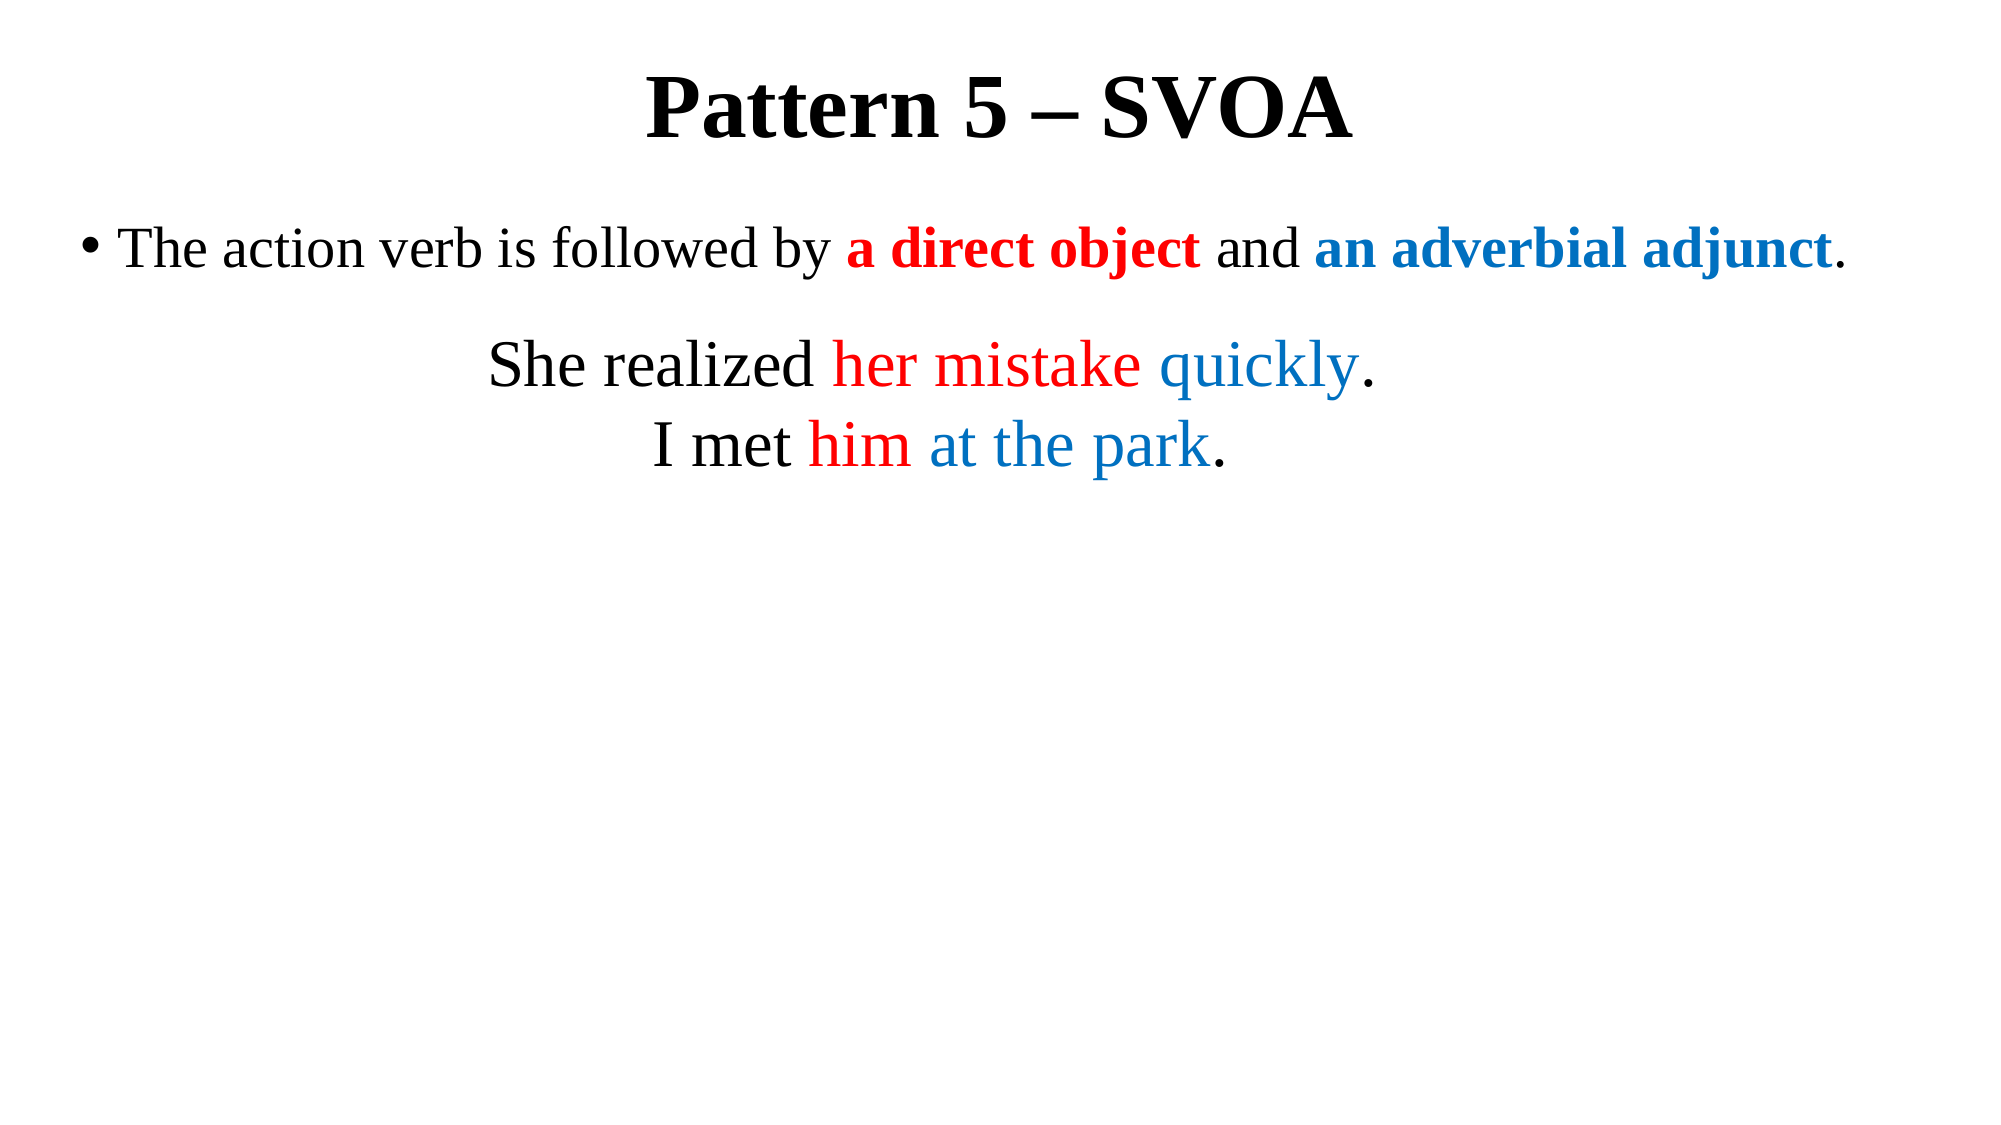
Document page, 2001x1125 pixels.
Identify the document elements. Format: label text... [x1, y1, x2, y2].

text_box She realized her mistake quickly. I met him at the park. [385, 319, 1496, 481]
list The action verb is followed by a direct object and an adverbial adjunct. [65, 209, 1944, 998]
title Pattern 5 – SVOA [137, 45, 1863, 172]
